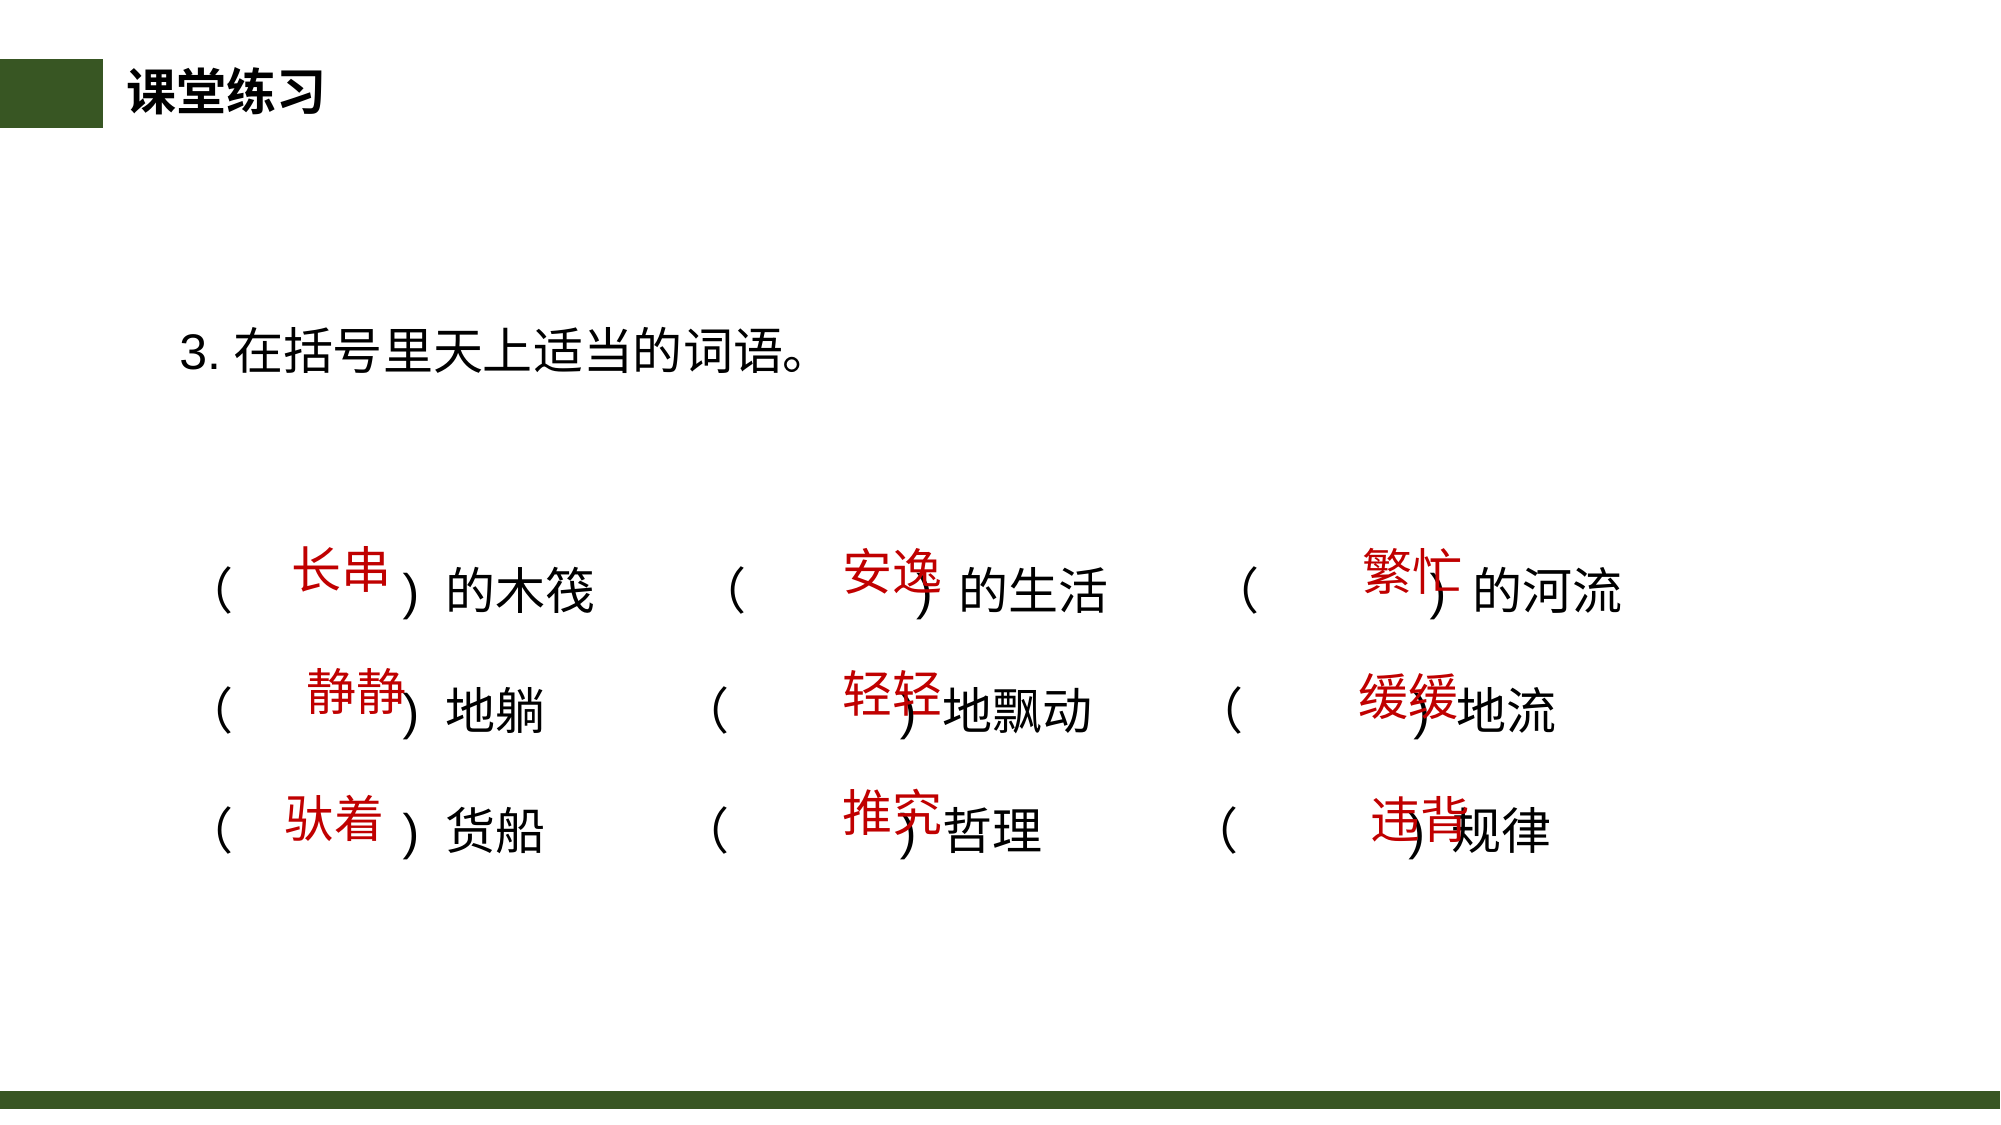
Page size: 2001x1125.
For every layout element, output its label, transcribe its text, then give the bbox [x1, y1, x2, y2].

text_box 违背 [1355, 780, 1485, 856]
text_box 轻轻 [828, 655, 958, 731]
text_box 3.在括号里天上适当的词语。 （ ) 的木筏 （ ) 的生活 （ ) 的河流 （ ) 地躺 （ ) 地飘动 （ ) 地流 （ ) 货船 （ ) 哲理 （ ) 规律 [122, 251, 1878, 867]
text_box 长串 [276, 530, 406, 606]
text_box 推究 [828, 773, 958, 849]
text_box 安逸 [828, 533, 958, 608]
text_box 静静 [291, 653, 422, 728]
text_box 驮着 [269, 779, 400, 855]
text_box 课堂练习 [112, 52, 342, 128]
text_box 缓缓 [1343, 658, 1474, 734]
text_box 繁忙 [1347, 533, 1478, 608]
